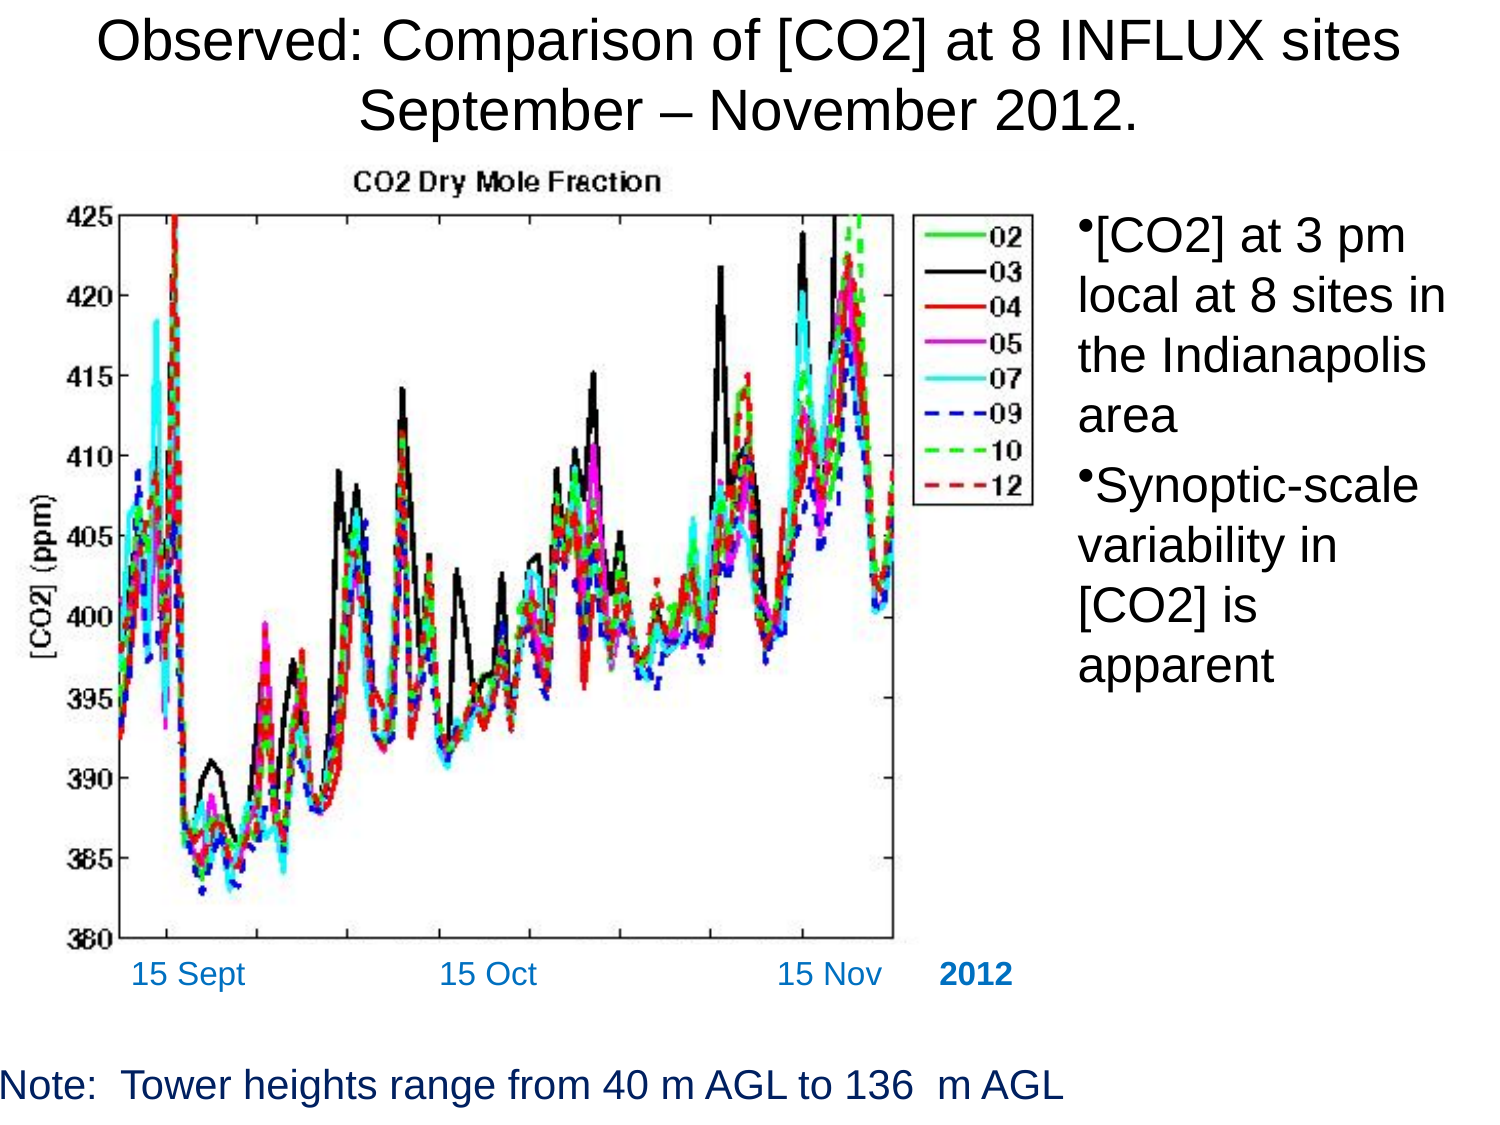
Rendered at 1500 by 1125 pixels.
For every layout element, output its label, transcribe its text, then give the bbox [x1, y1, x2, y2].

title Observed: Comparison of [CO2] at 8 INFLUX sites September – November 2012. [75, 0, 1425, 144]
list [CO2] at 3 pm local at 8 sites in the Indianapolis area Synoptic-scale variability in [CO2] is apparent [1062, 194, 1463, 863]
text_box * Note: Tower heights range from 40 m AGL to 136 m AGL [0, 1050, 1080, 1115]
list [0, 149, 1051, 1037]
